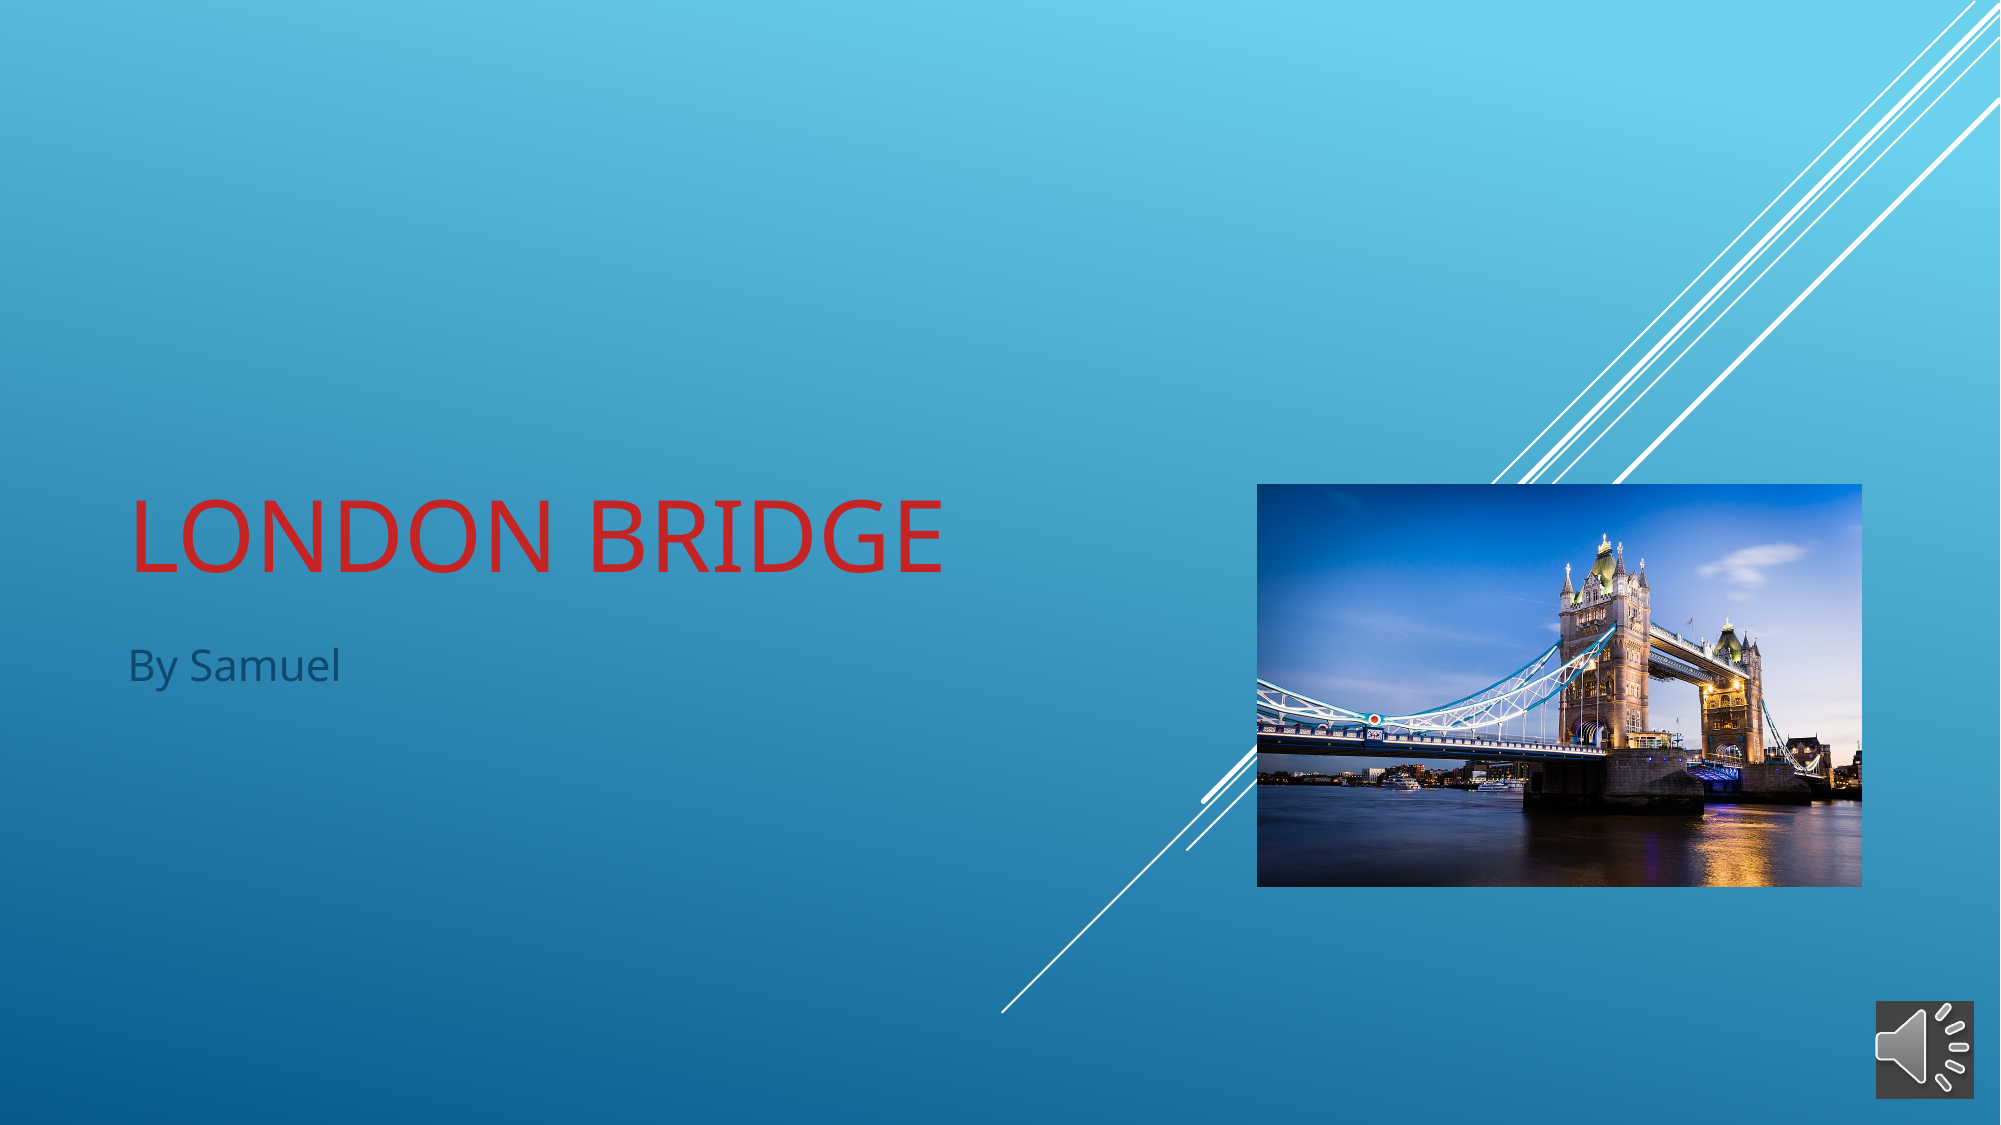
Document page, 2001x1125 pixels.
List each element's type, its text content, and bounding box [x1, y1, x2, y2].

picture [1257, 483, 1862, 887]
title London bridge [112, 368, 1016, 600]
subtitle By Samuel [112, 630, 1163, 950]
picture [1874, 999, 1976, 1101]
